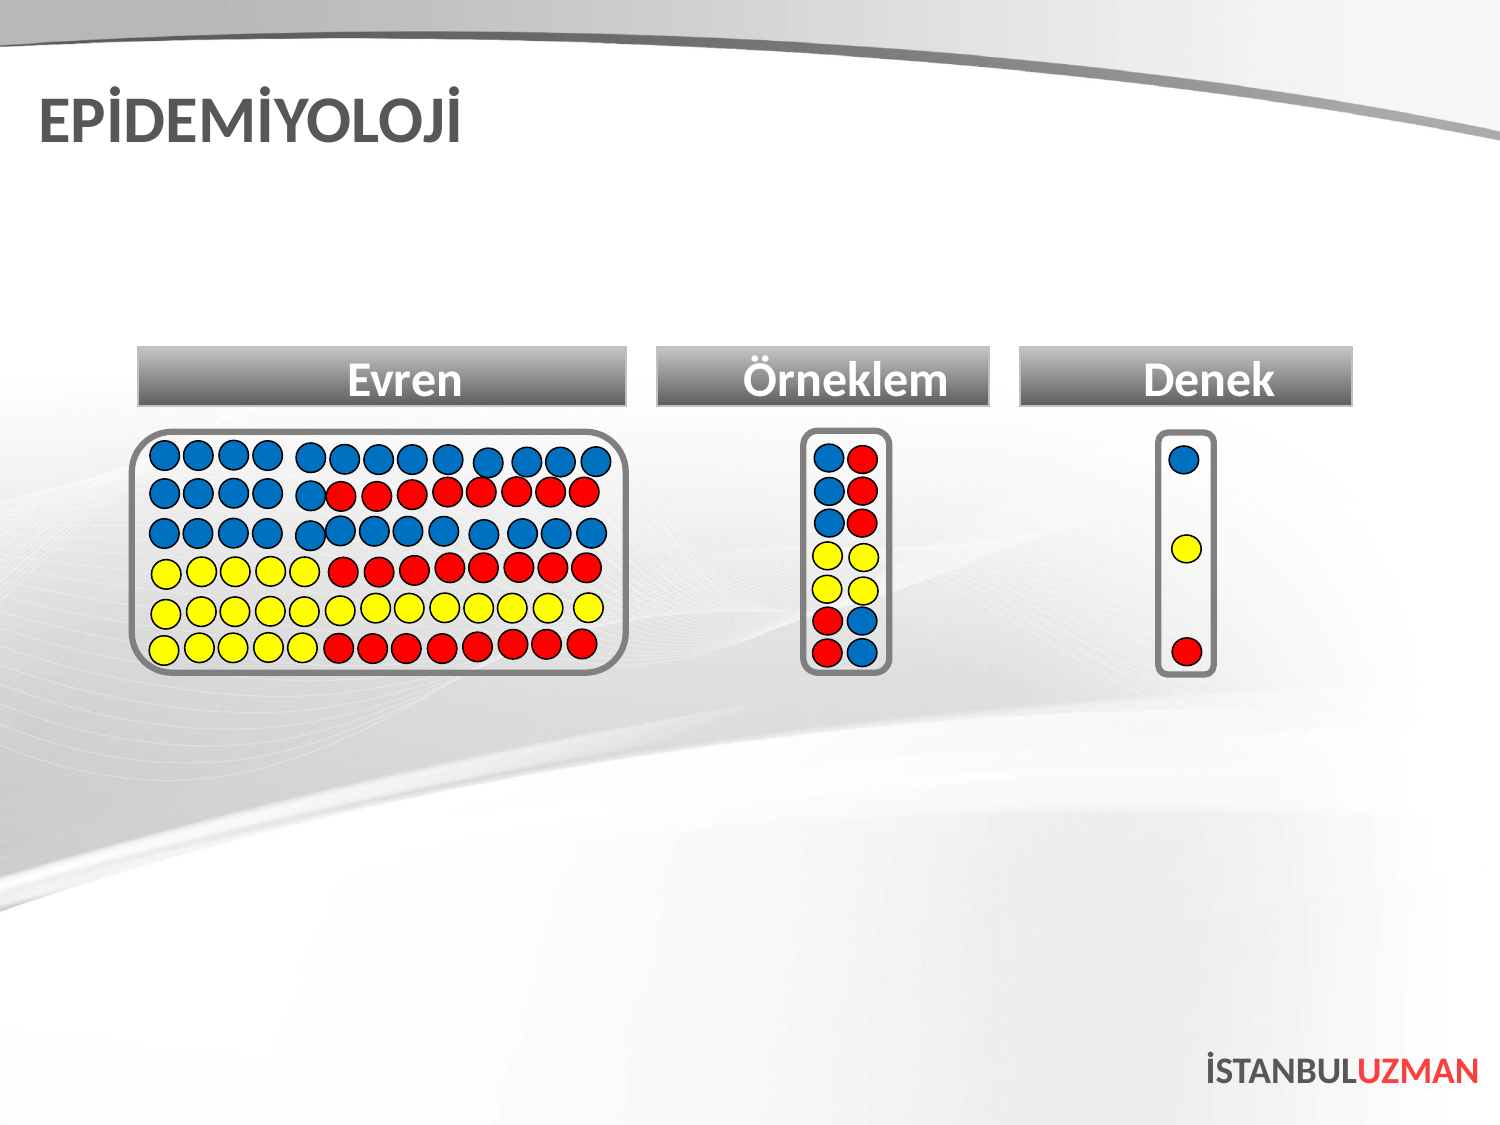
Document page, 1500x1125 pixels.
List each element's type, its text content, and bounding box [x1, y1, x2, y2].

text_box Evren [137, 347, 626, 407]
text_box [1158, 432, 1214, 675]
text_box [131, 431, 626, 673]
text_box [803, 430, 890, 673]
text_box İSTANBULUZMAN [1133, 1046, 1480, 1125]
text_box Denek [1020, 347, 1352, 407]
text_box EPİDEMİYOLOJİ [38, 67, 1485, 174]
picture [0, 0, 1500, 1125]
text_box Örneklem [657, 347, 989, 407]
